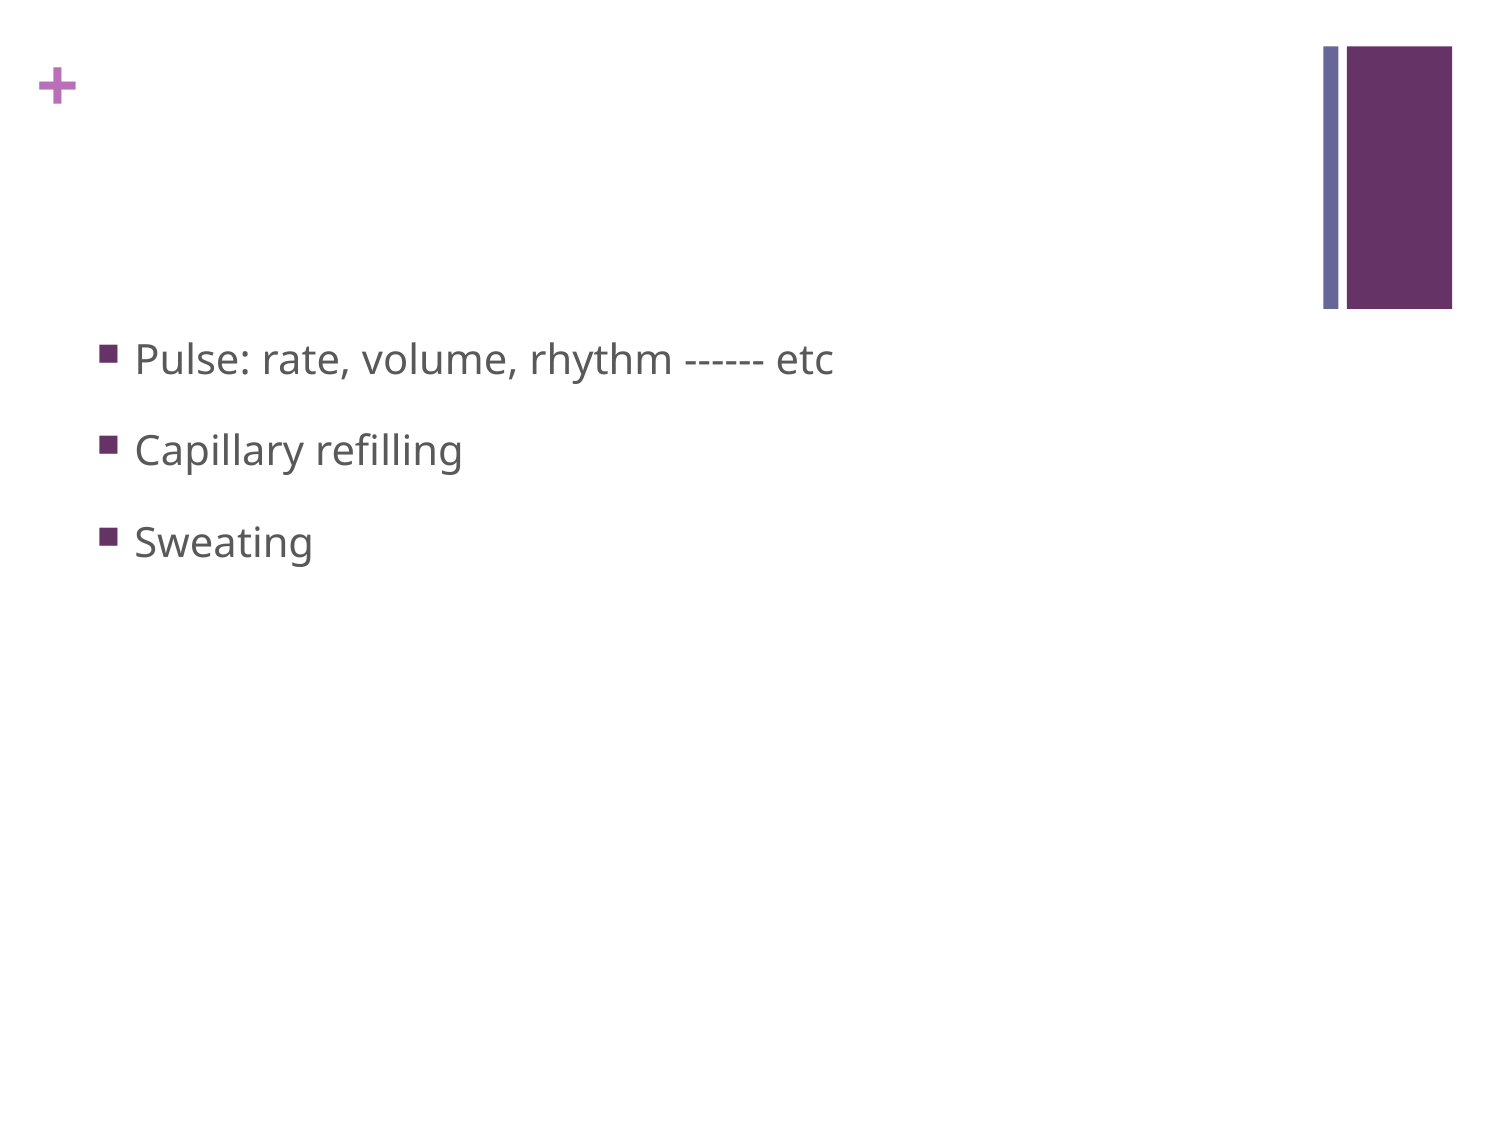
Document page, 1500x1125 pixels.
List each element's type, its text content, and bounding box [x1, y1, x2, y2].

list Pulse: rate, volume, rhythm ------ etc Capillary refilling Sweating [81, 324, 1322, 1005]
